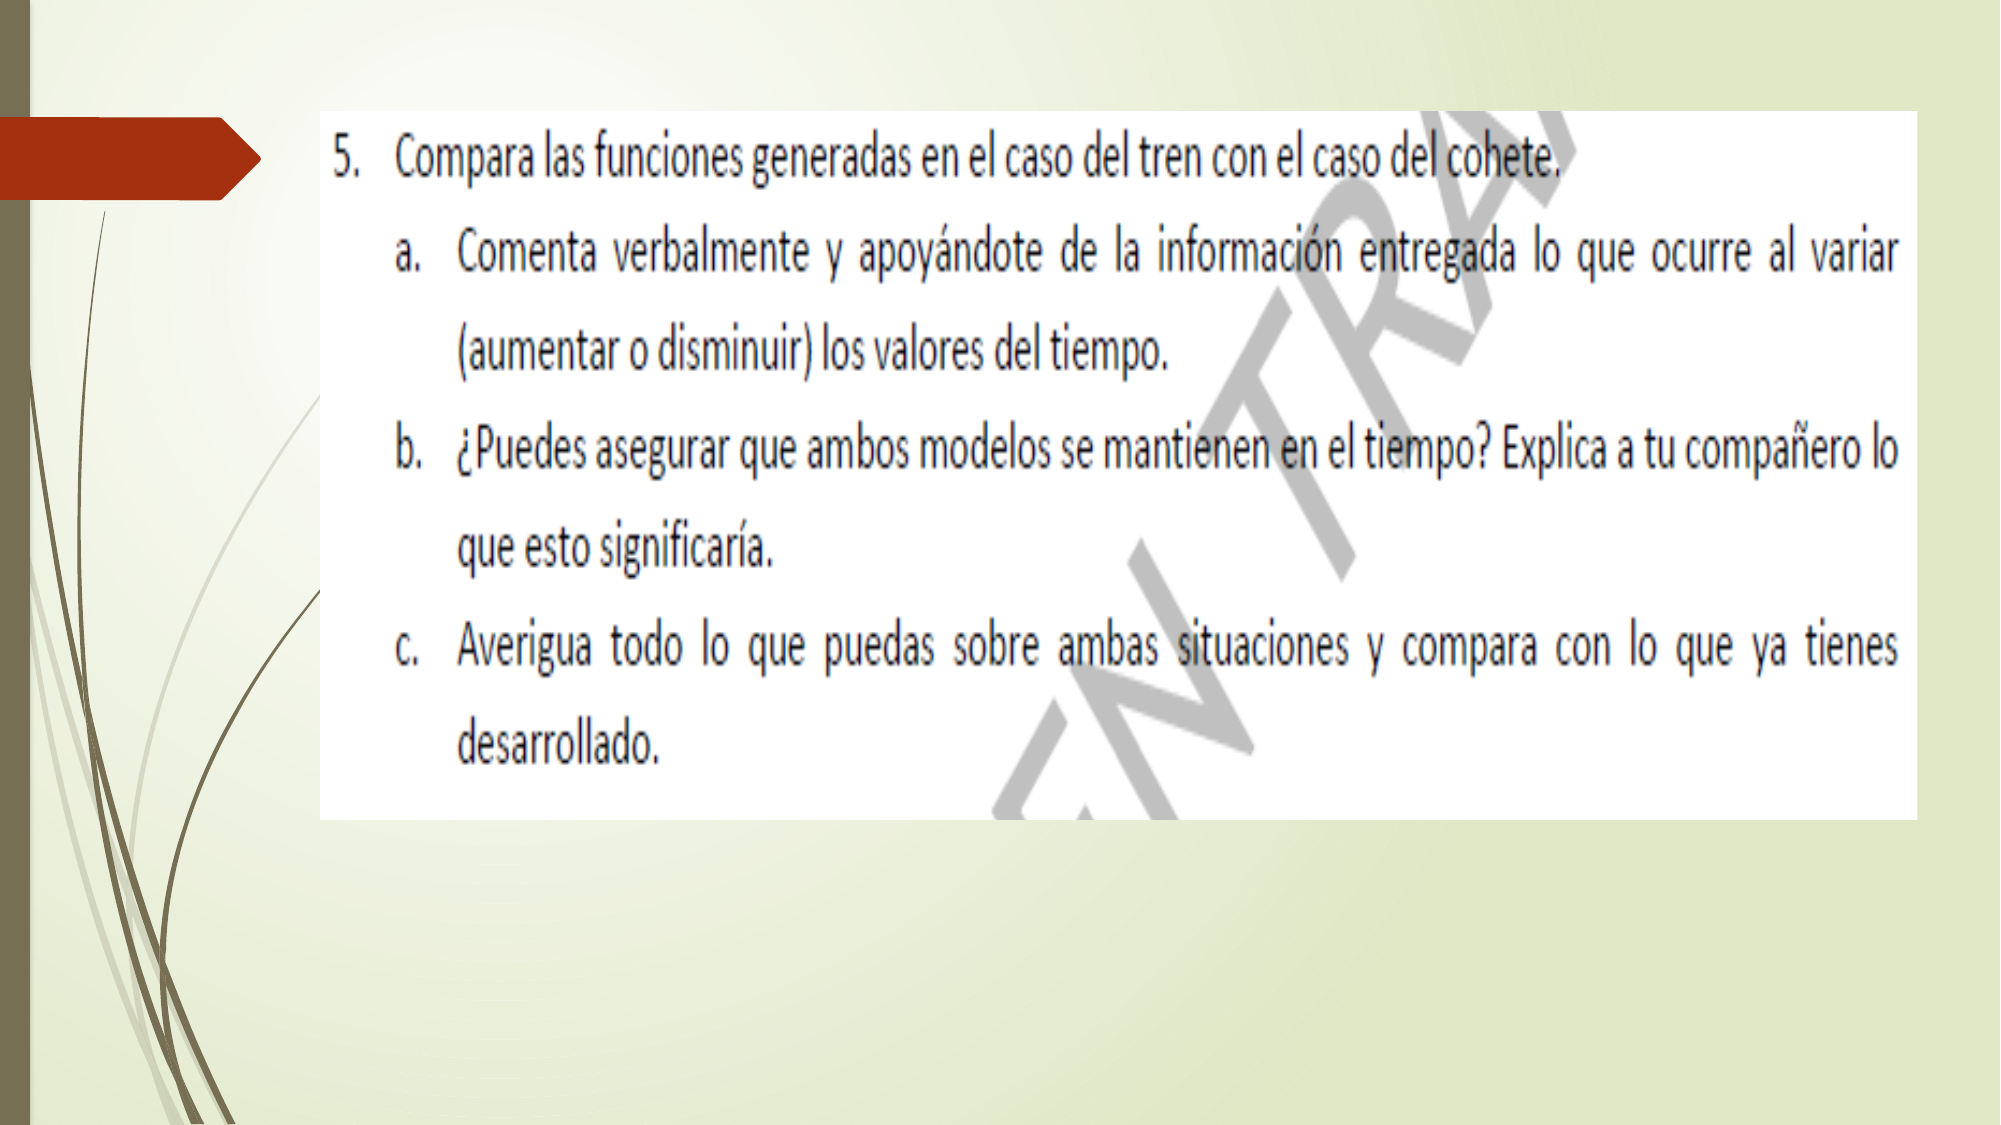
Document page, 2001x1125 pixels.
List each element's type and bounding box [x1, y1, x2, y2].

list [319, 111, 1918, 820]
